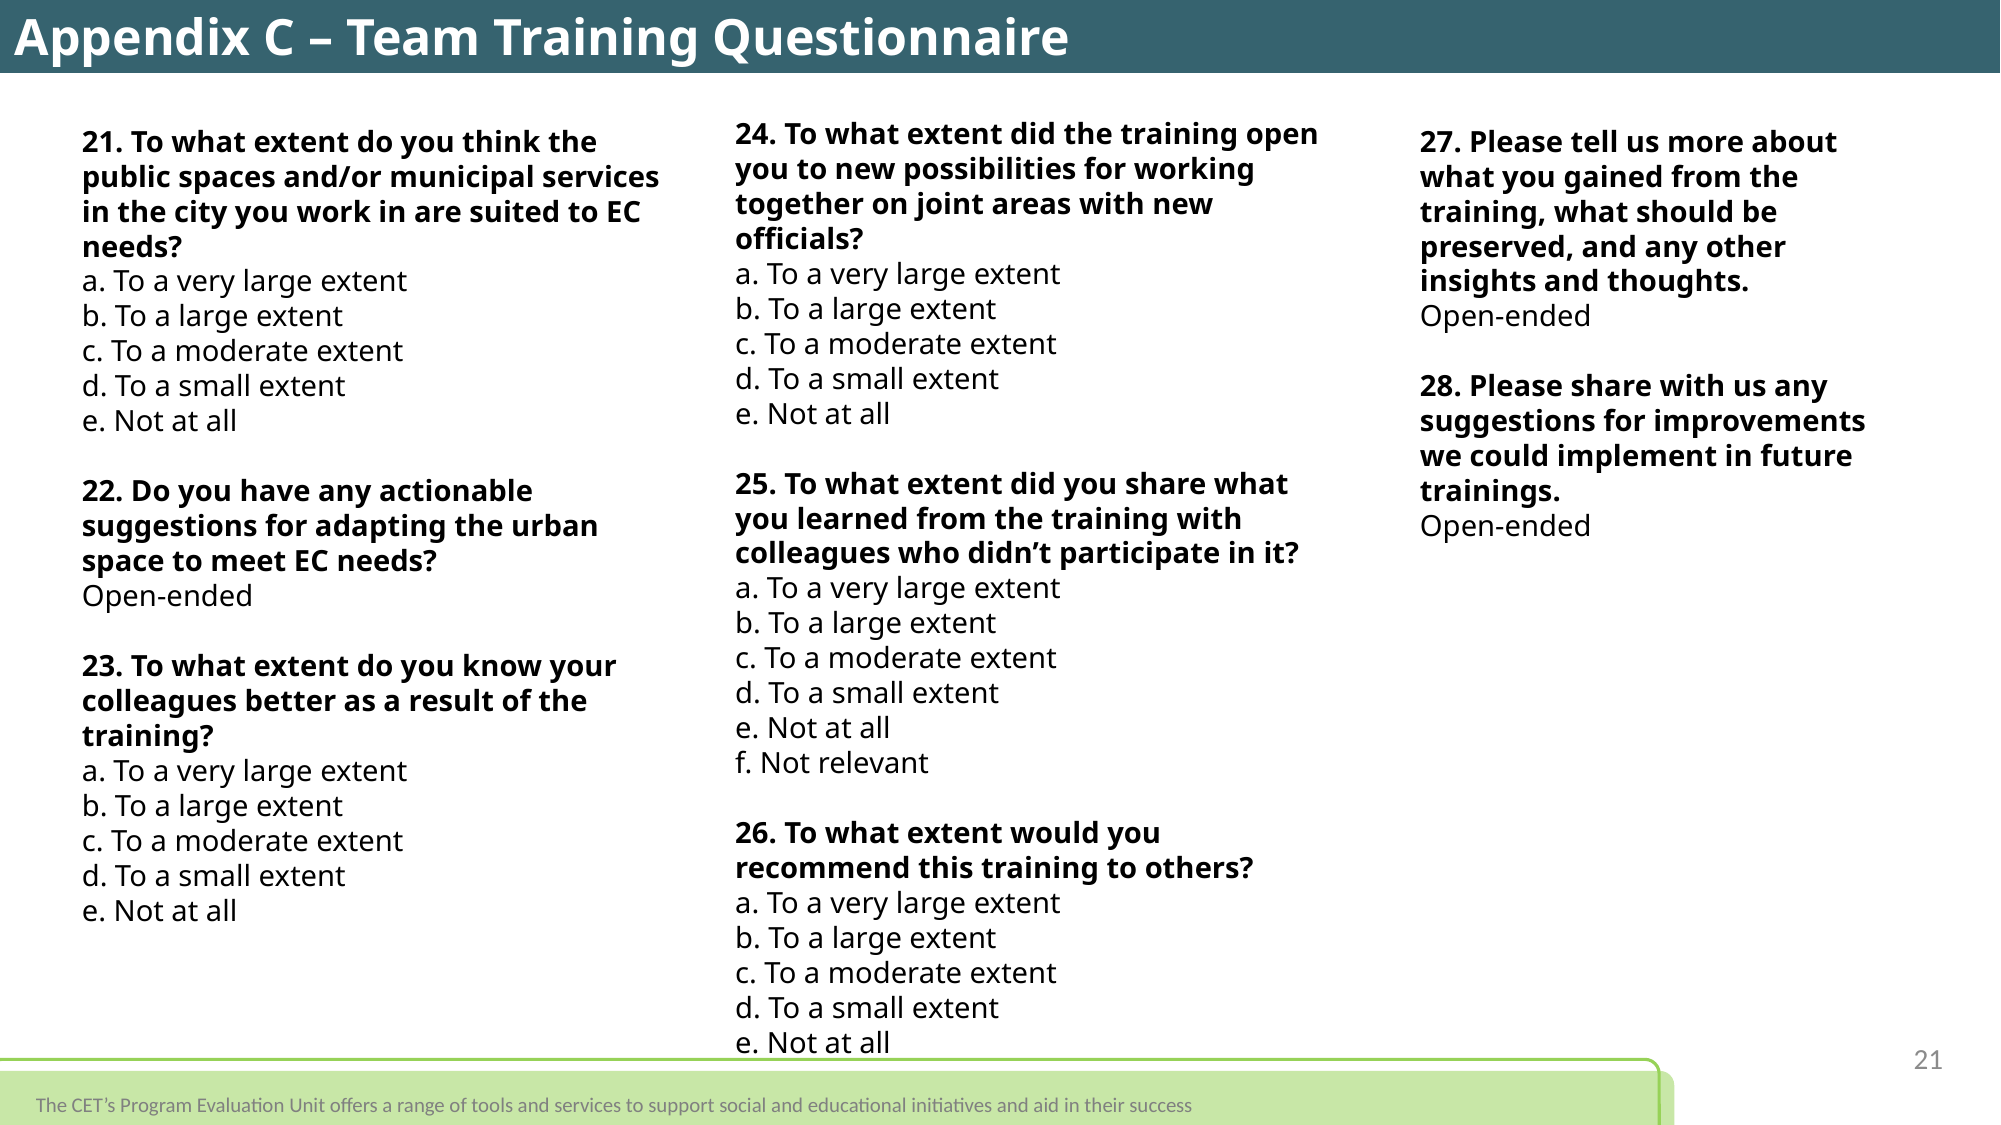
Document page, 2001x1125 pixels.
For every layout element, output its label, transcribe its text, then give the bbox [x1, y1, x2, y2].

slide_number 21 [1853, 1028, 1959, 1088]
text_box 21. To what extent do you think the public spaces and/or municipal services in the city you work in are suited to EC needs? a. To a very large extent b. To a large extent c. To a moderate extent d. To a small extent e. Not at all 22. Do you have any actionable suggestions for adapting the urban space to meet EC needs? Open-ended 23. To what extent do you know your colleagues better as a result of the training? a. To a very large extent b. To a large extent c. To a moderate extent d. To a small extent e. Not at all [67, 115, 683, 970]
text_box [0, 1059, 1675, 1125]
text_box Appendix C – Team Training Questionnaire [0, 0, 2000, 73]
text_box 24. To what extent did the training open you to new possibilities for working together on joint areas with new officials? a. To a very large extent b. To a large extent c. To a moderate extent d. To a small extent e. Not at all 25. To what extent did you share what you learned from the training with colleagues who didn’t participate in it? a. To a very large extent b. To a large extent c. To a moderate extent d. To a small extent e. Not at all f. Not relevant 26. To what extent would you recommend this training to others? a. To a very large extent b. To a large extent c. To a moderate extent d. To a small extent e. Not at all [720, 72, 1341, 1059]
text_box 27. Please tell us more about what you gained from the training, what should be preserved, and any other insights and thoughts. Open-ended 28. Please share with us any suggestions for improvements we could implement in future trainings. Open-ended [1405, 115, 1914, 550]
